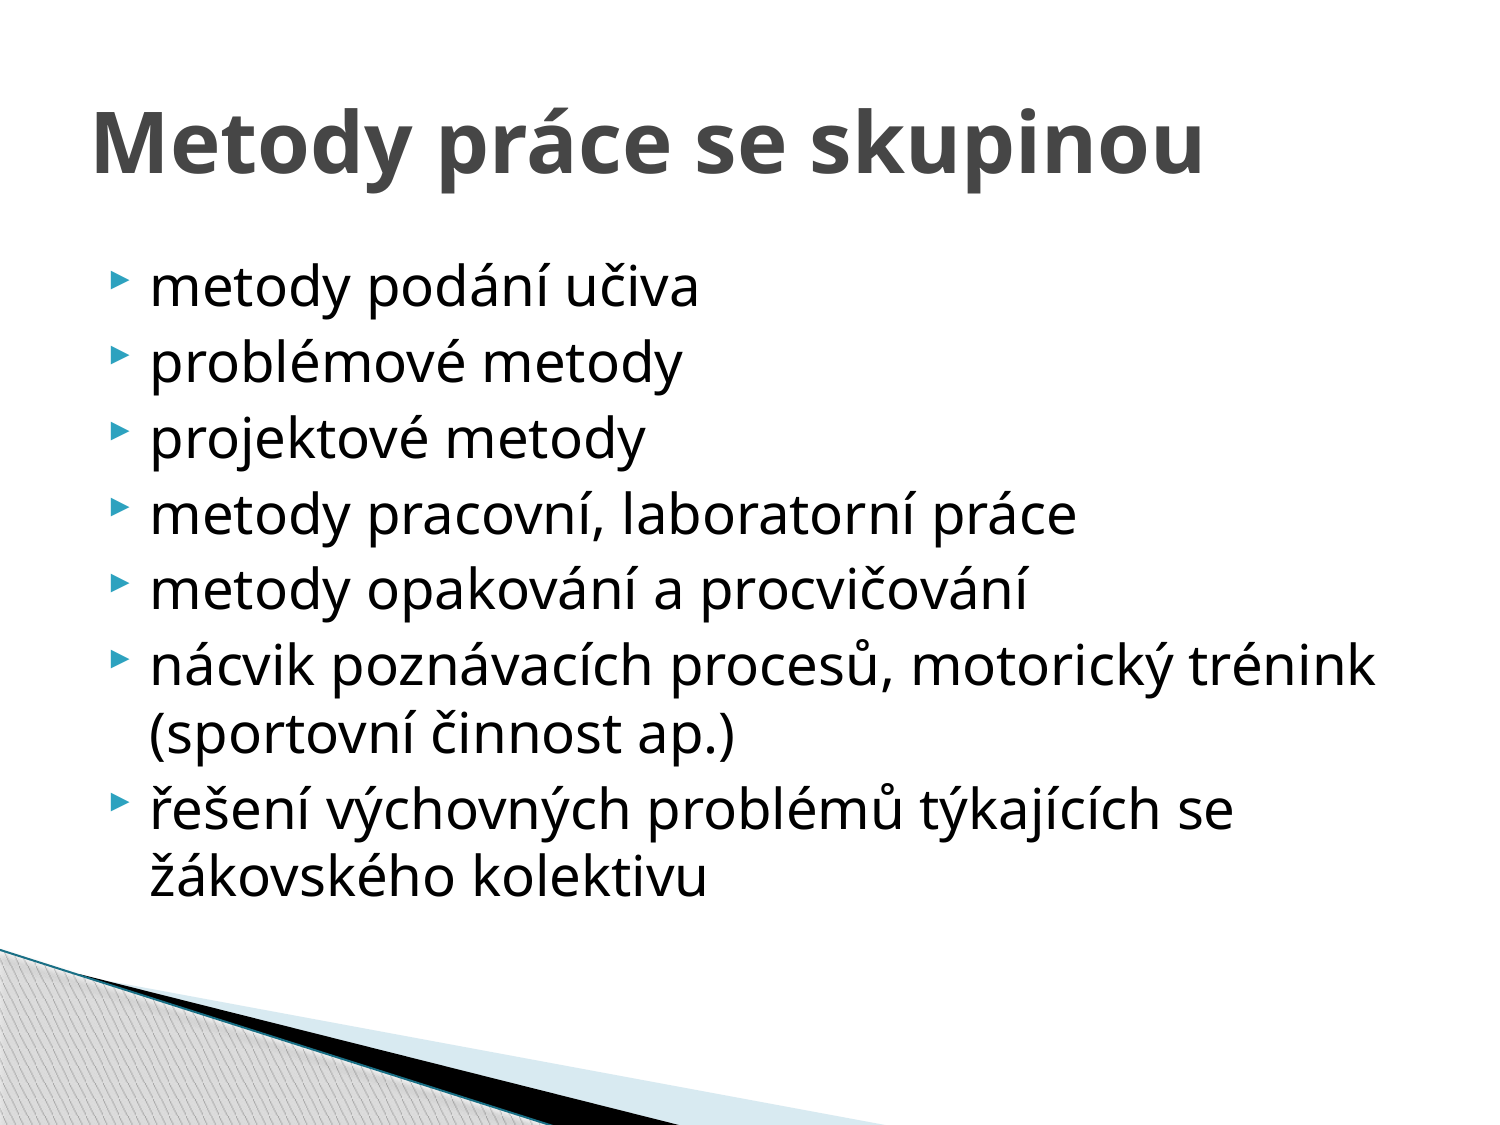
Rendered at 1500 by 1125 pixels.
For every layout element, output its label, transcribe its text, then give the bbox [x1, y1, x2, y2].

list metody podání učiva problémové metody projektové metody metody pracovní, laboratorní práce metody opakování a procvičování nácvik poznávacích procesů, motorický trénink (sportovní činnost ap.) řešení výchovných problémů týkajících se žákovského kolektivu [75, 243, 1425, 986]
title Metody práce se skupinou [75, 45, 1425, 233]
